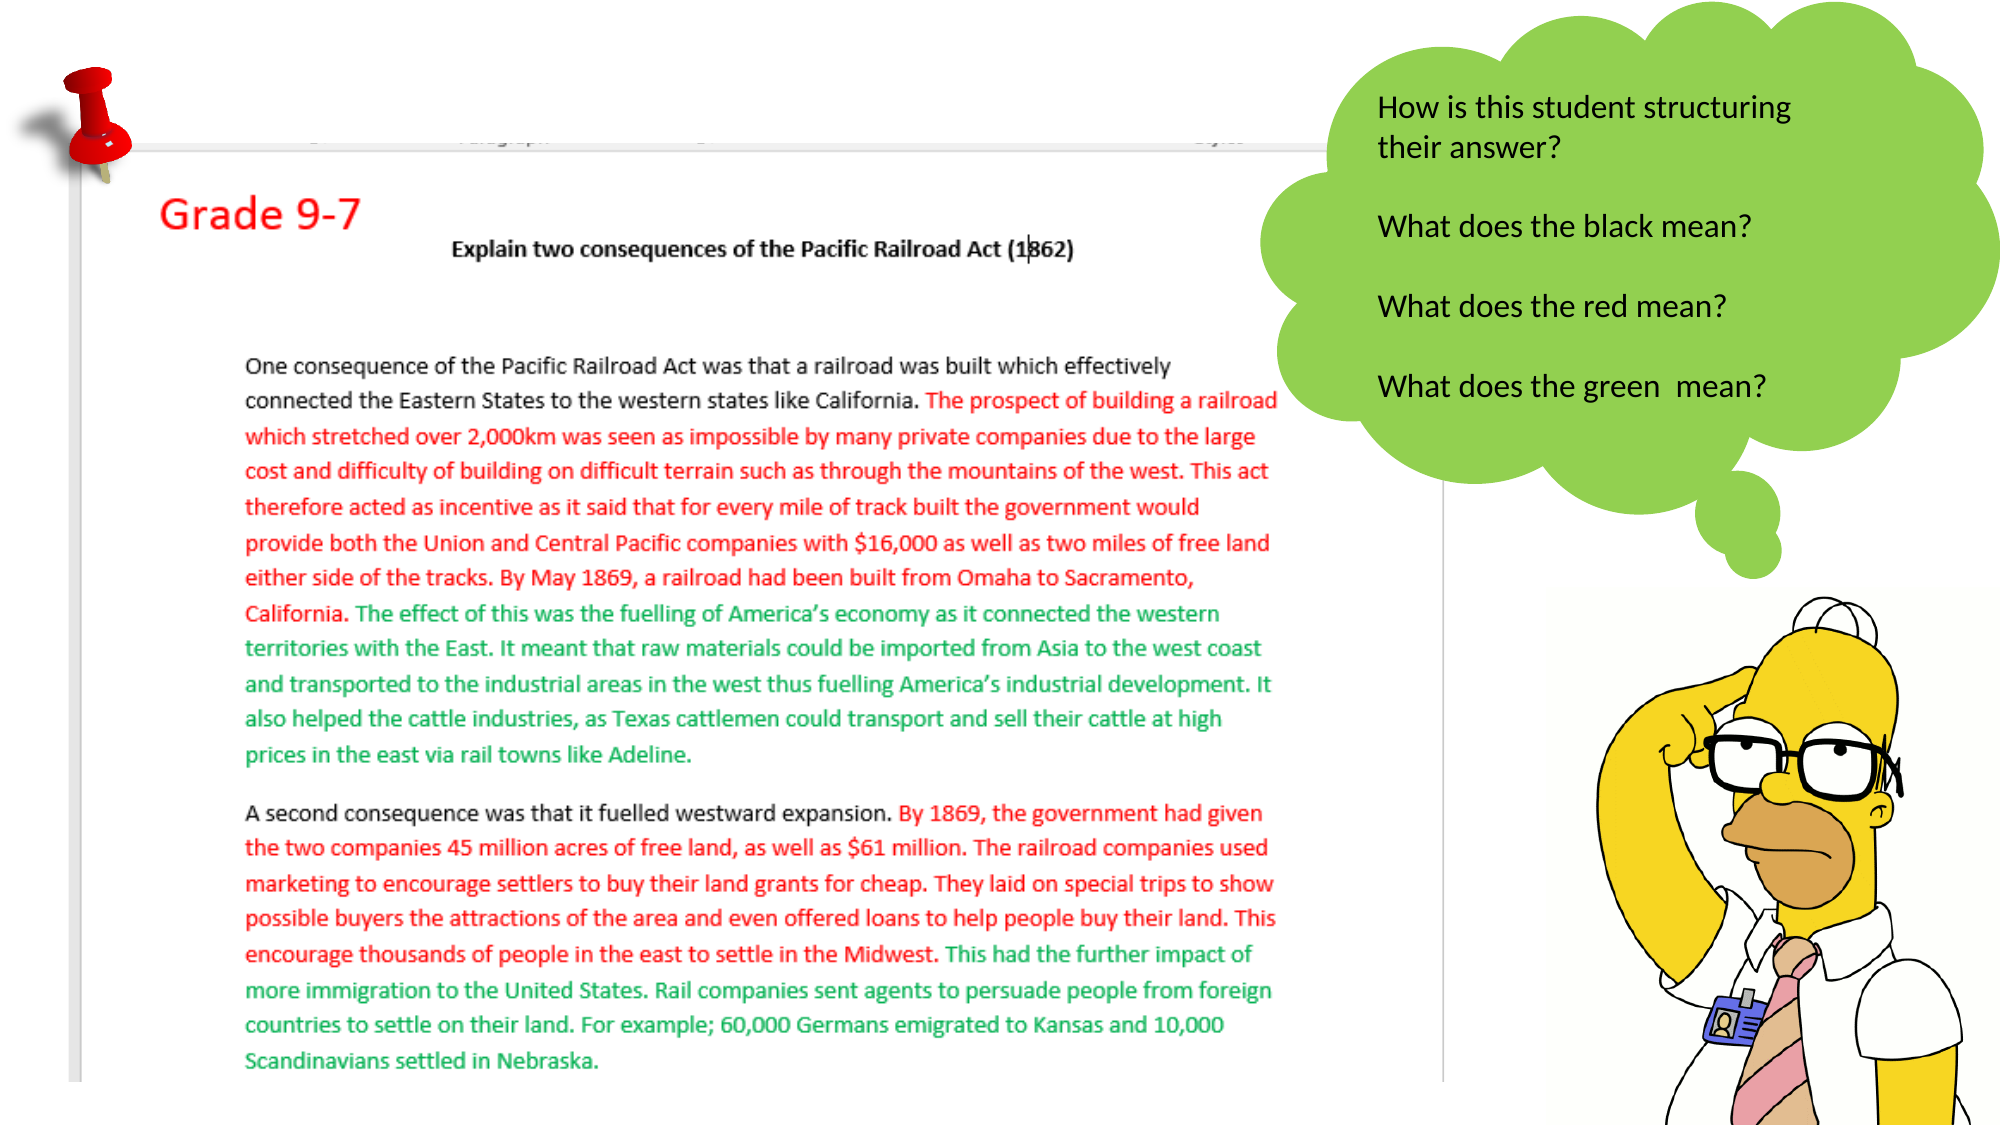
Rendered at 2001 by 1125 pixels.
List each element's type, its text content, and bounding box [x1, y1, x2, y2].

picture [1546, 587, 2000, 1125]
picture [3, 67, 1445, 1082]
text_box How is this student structuring their answer? What does the black mean? What does the red mean? What does the green mean? [1327, 1, 2000, 579]
